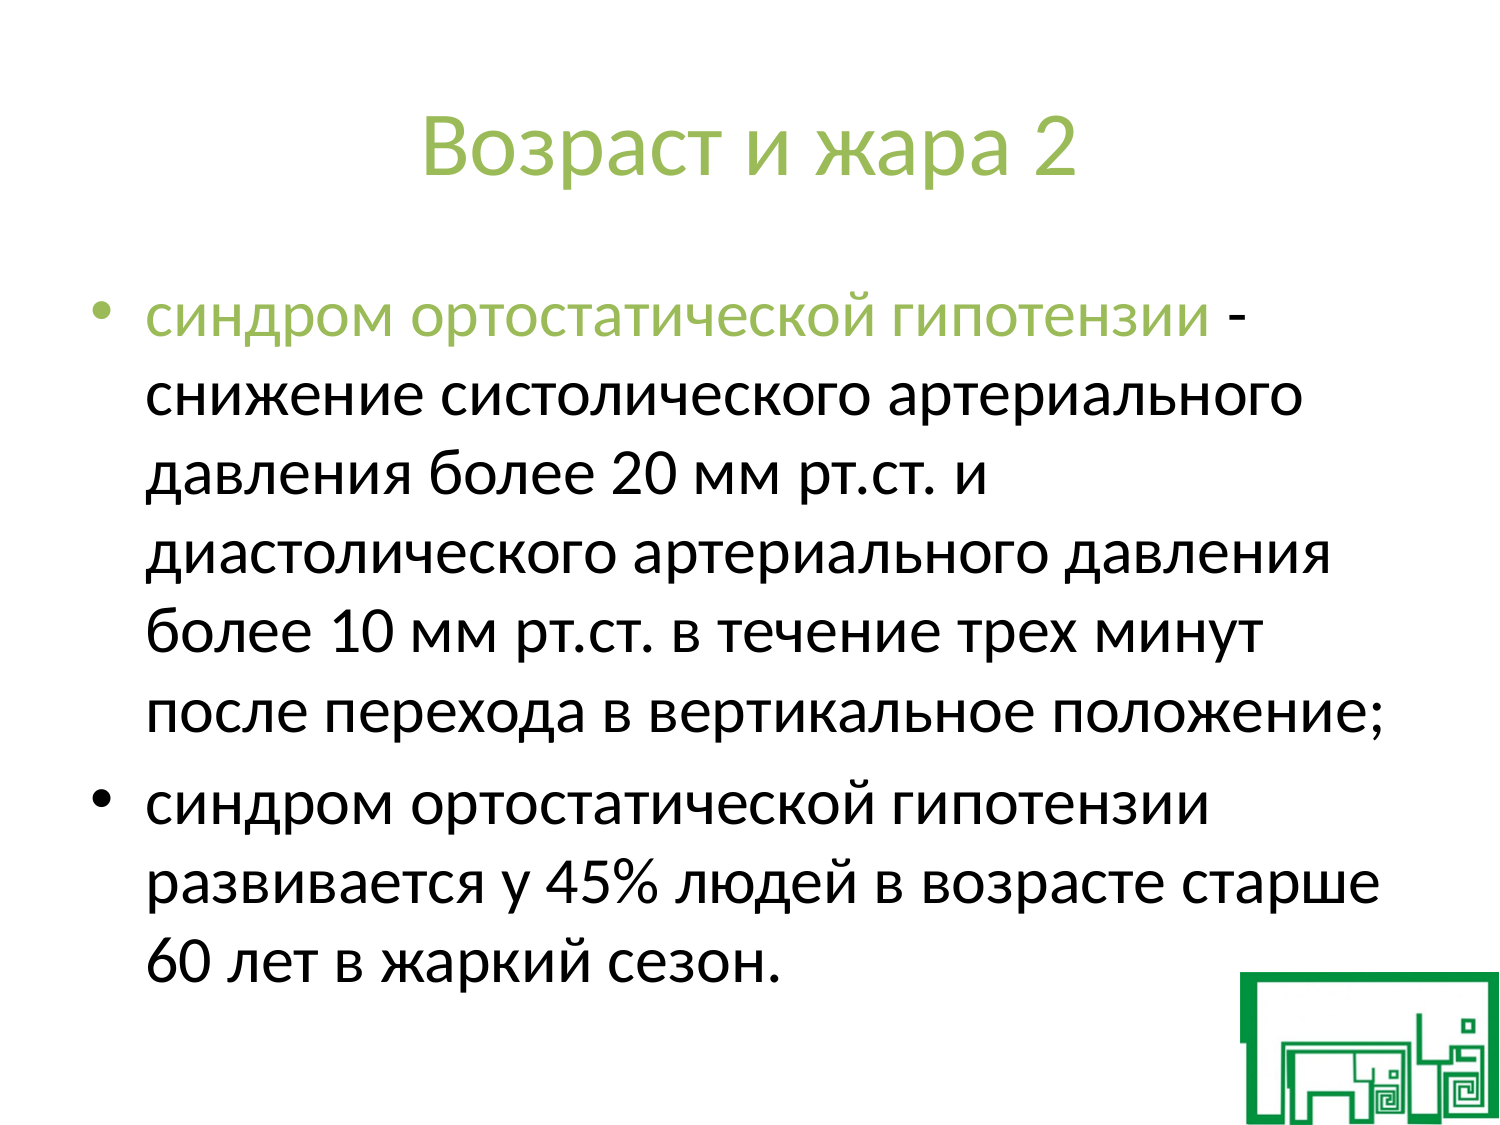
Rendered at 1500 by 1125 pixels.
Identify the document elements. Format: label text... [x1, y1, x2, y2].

list синдром ортостатической гипотензии - снижение систолического артериального давления более 20 мм рт.ст. и диастолического артериального давления более 10 мм рт.ст. в течение трех минут после перехода в вертикальное положение; синдром ортостатической гипотензии развивается у 45% людей в возрасте старше 60 лет в жаркий сезон. [75, 262, 1425, 1005]
title Возраст и жара 2 [75, 45, 1425, 233]
picture [1239, 972, 1499, 1125]
